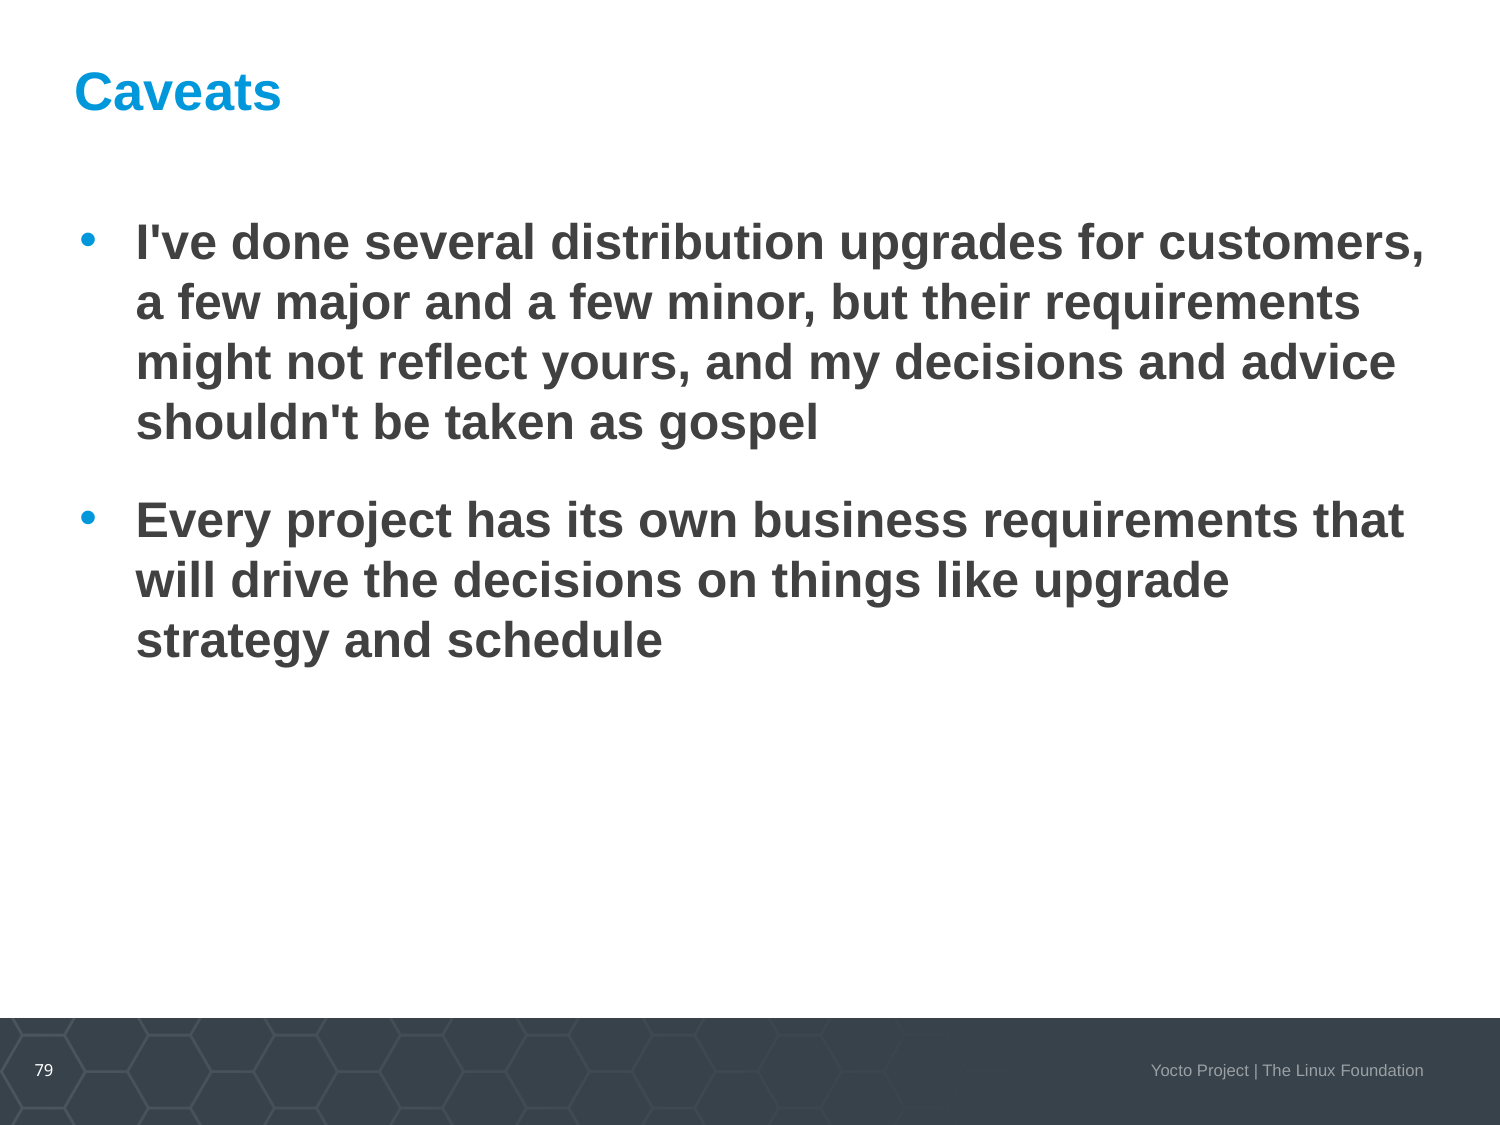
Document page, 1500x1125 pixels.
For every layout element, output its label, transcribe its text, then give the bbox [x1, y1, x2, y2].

list I've done several distribution upgrades for customers, a few major and a few minor, but their requirements might not reflect yours, and my decisions and advice shouldn't be taken as gospel Every project has its own business requirements that will drive the decisions on things like upgrade strategy and schedule [79, 209, 1430, 952]
title Caveats [74, 67, 1425, 213]
picture [0, 0, 1500, 1125]
